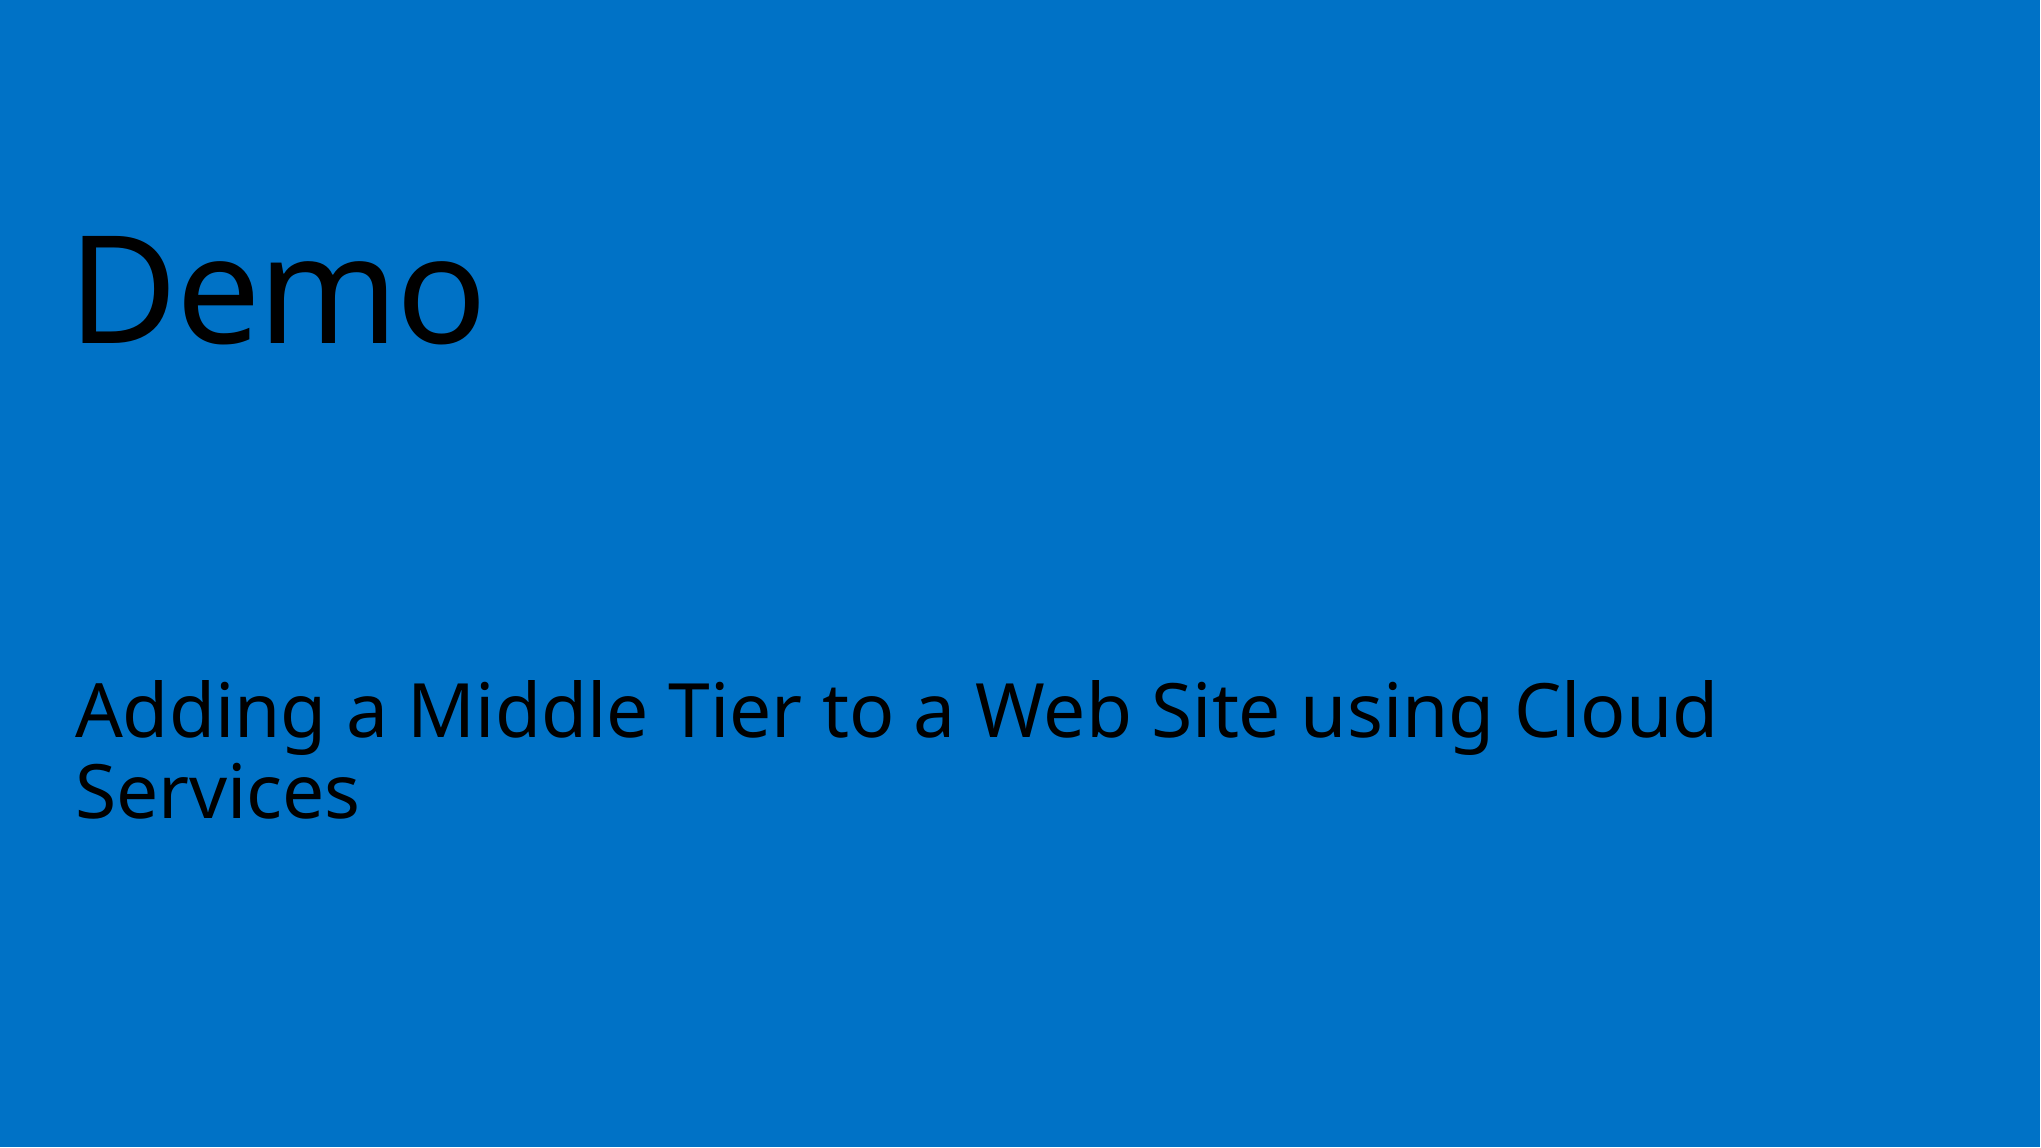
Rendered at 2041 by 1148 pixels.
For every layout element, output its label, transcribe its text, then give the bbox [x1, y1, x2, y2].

title Demo [45, 198, 1695, 648]
list Adding a Middle Tier to a Web Site using Cloud Services [45, 648, 1946, 949]
